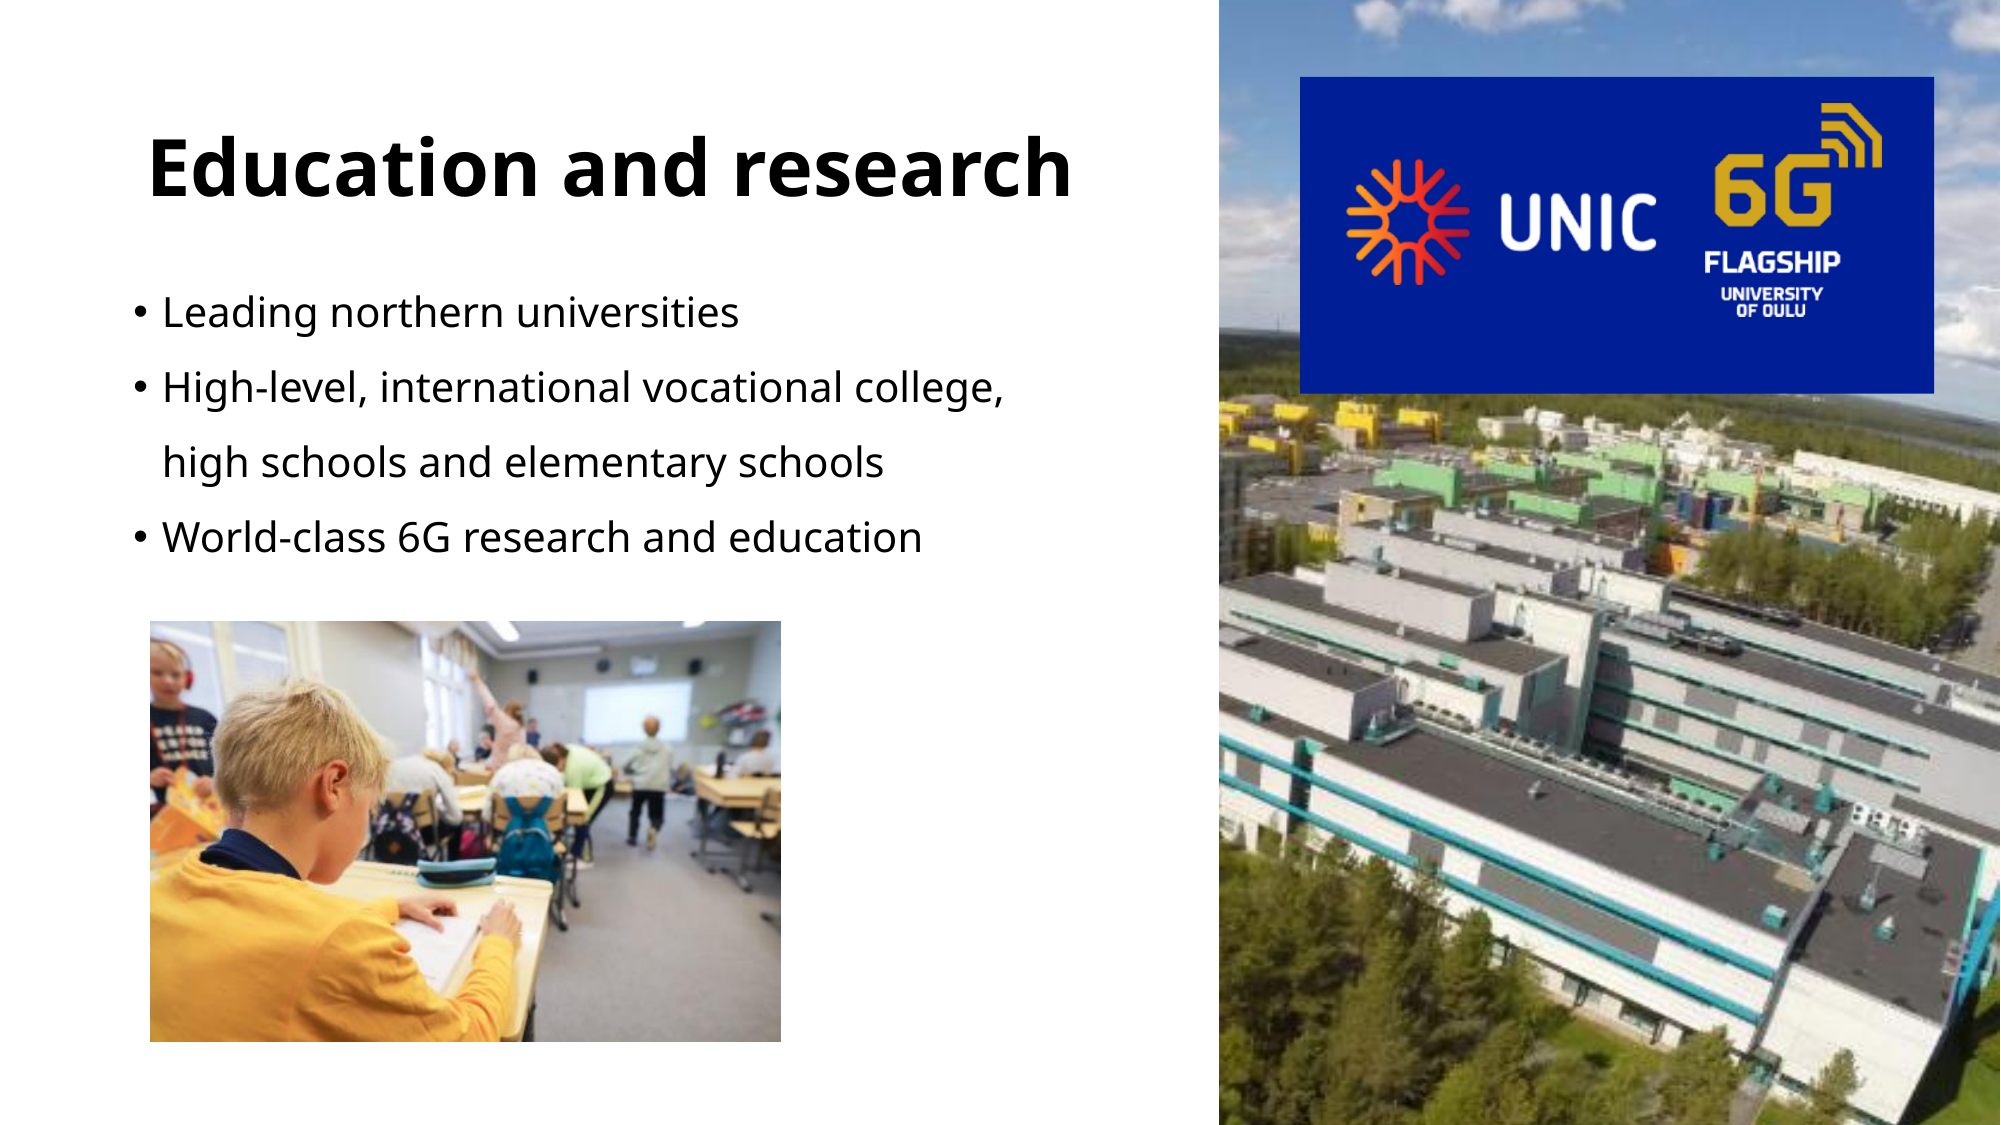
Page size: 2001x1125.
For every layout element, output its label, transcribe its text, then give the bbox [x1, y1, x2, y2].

text_box Education and research [107, 94, 1098, 236]
text_box Leading northern universities High-level, international vocational college, high schools and elementary schools World-class 6G research and education [118, 253, 1218, 569]
picture [1218, 0, 2000, 1125]
picture [149, 620, 781, 1042]
